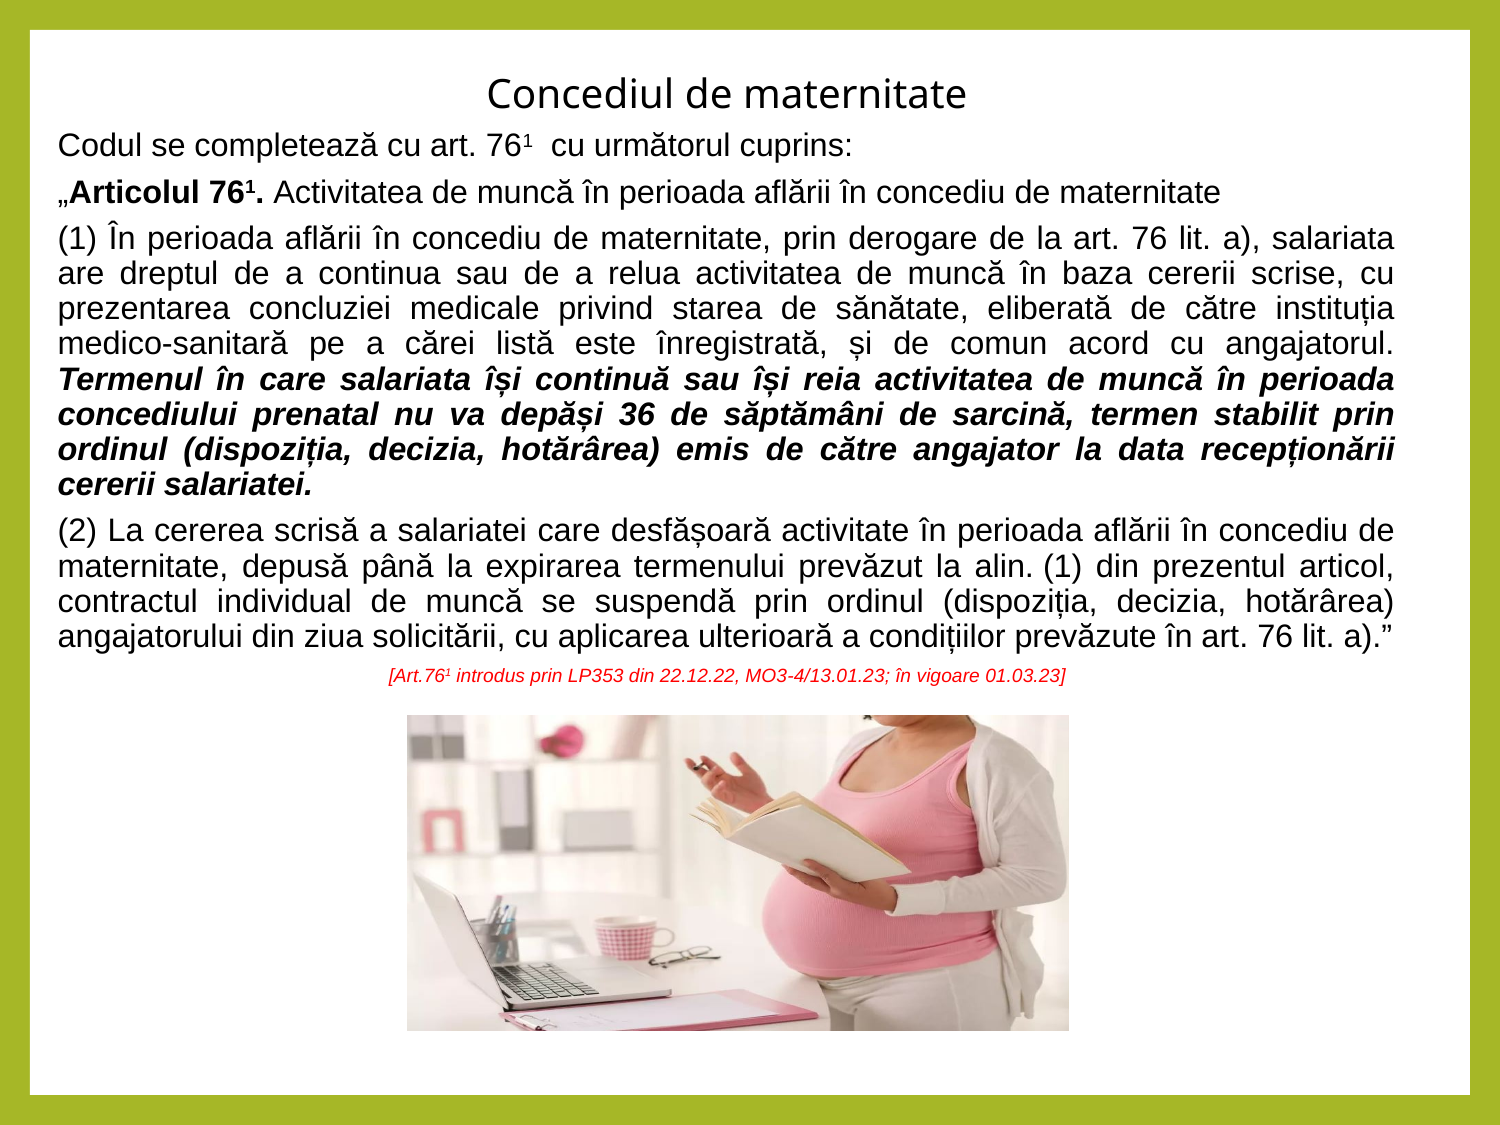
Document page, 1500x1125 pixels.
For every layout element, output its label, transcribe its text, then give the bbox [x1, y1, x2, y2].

picture [407, 715, 1070, 1031]
list Concediul de maternitate Codul se completează cu art. 761 cu următorul cuprins: „Articolul 761. Activitatea de muncă în perioada aflării în concediu de maternitate (1) În perioada aflării în concediu de maternitate, prin derogare de la art. 76 lit. a), salariata are dreptul de a continua sau de a relua activitatea de muncă în baza cererii scrise, cu prezentarea concluziei medicale privind starea de sănătate, eliberată de către instituția medico-sanitară pe a cărei listă este înregistrată, și de comun acord cu angajatorul. Termenul în care salariata își continuă sau își reia activitatea de muncă în perioada concediului prenatal nu va depăși 36 de săptămâni de sarcină, termen stabilit prin ordinul (dispoziția, decizia, hotărârea) emis de către angajator la data recepționării cererii salariatei. (2) La cererea scrisă a salariatei care desfășoară activitate în perioada aflării în concediu de maternitate, depusă până la expirarea termenului prevăzut la alin. (1) din prezentul articol, contractul individual de muncă se suspendă prin ordinul (dispoziția, decizia, hotărârea) angajatorului din ziua solicitării, cu aplicarea ulterioară a condițiilor prevăzute în art. 76 lit. a).” [Art.761 introdus prin LP353 din 22.12.22, MO3-4/13.01.23; în vigoare 01.03.23] [29, 66, 1412, 740]
